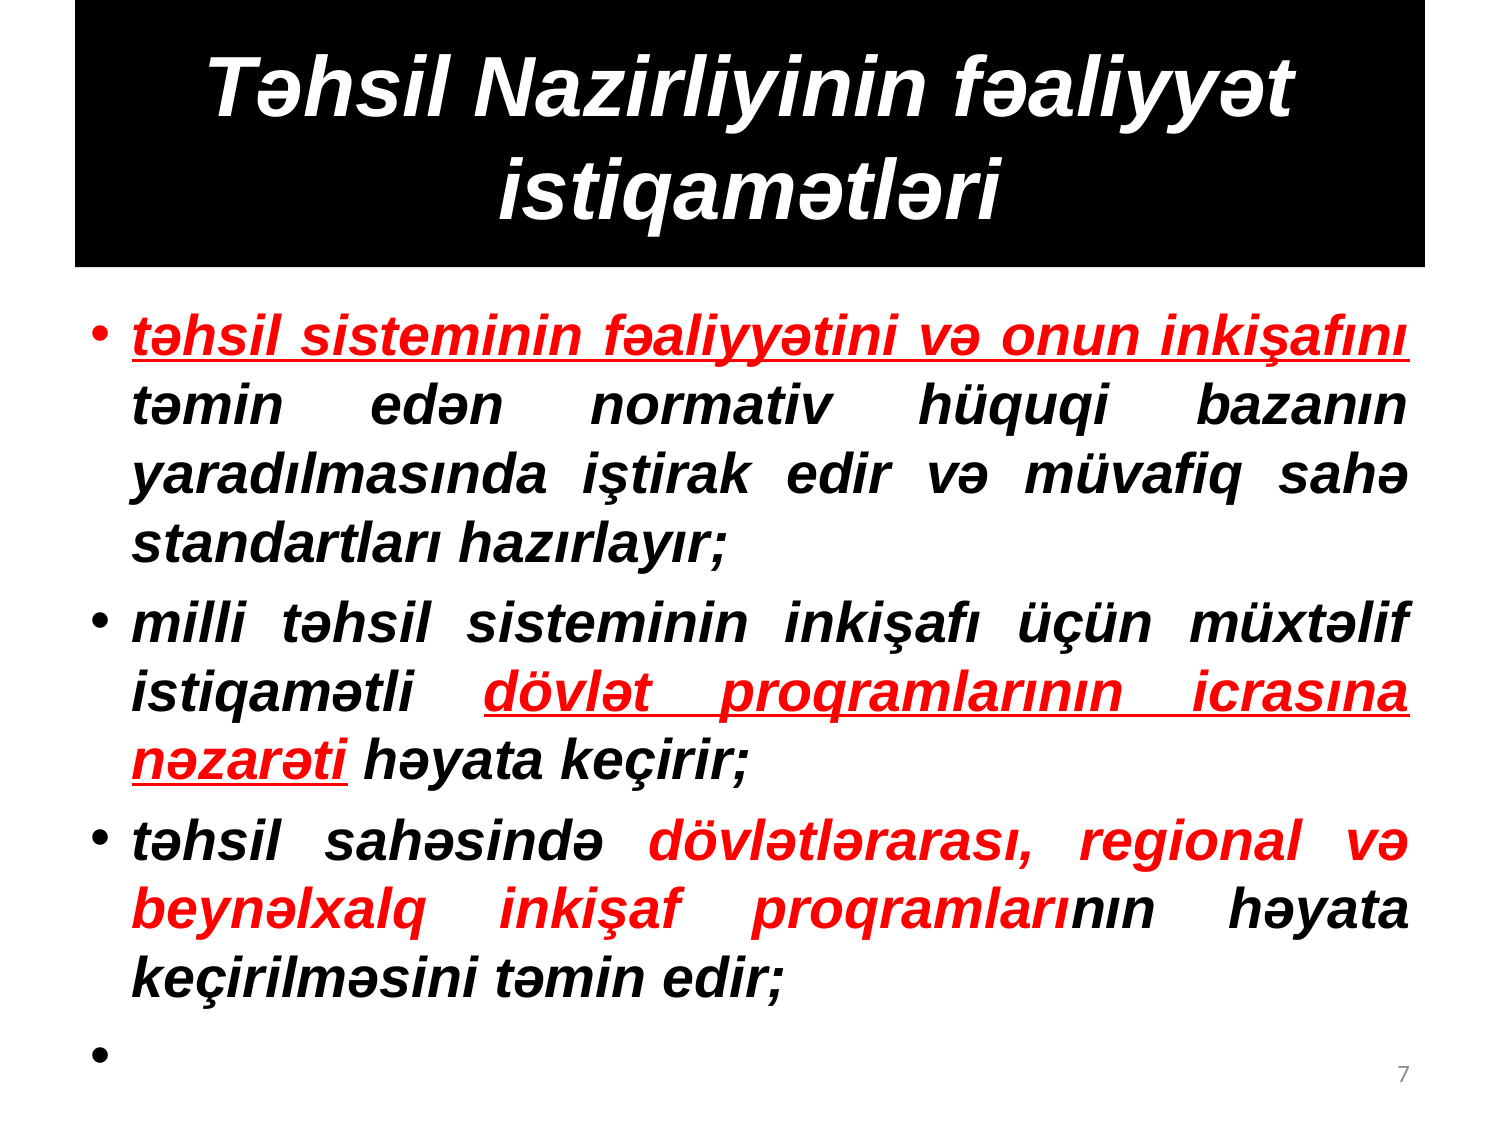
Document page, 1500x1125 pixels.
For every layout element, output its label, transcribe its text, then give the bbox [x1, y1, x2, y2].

list təhsil sisteminin fəaliyyətini və onun inkişafını təmin edən normativ hüquqi bazanın yaradılmasında iştirak edir və müvafiq sahə standartları hazırlayır; milli təhsil sisteminin inkişafı üçün müxtəlif istiqamətli dövlət proqramlarının icrasına nəzarəti həyata keçirir; təhsil sahəsində dövlətlərarası, regional və beynəlxalq inkişaf proqramlarının həyata keçirilməsini təmin edir; [75, 290, 1425, 1106]
slide_number 7 [1074, 1042, 1425, 1103]
title Təhsil Nazirliyinin fəaliyyət istiqamətləri [75, 0, 1425, 268]
